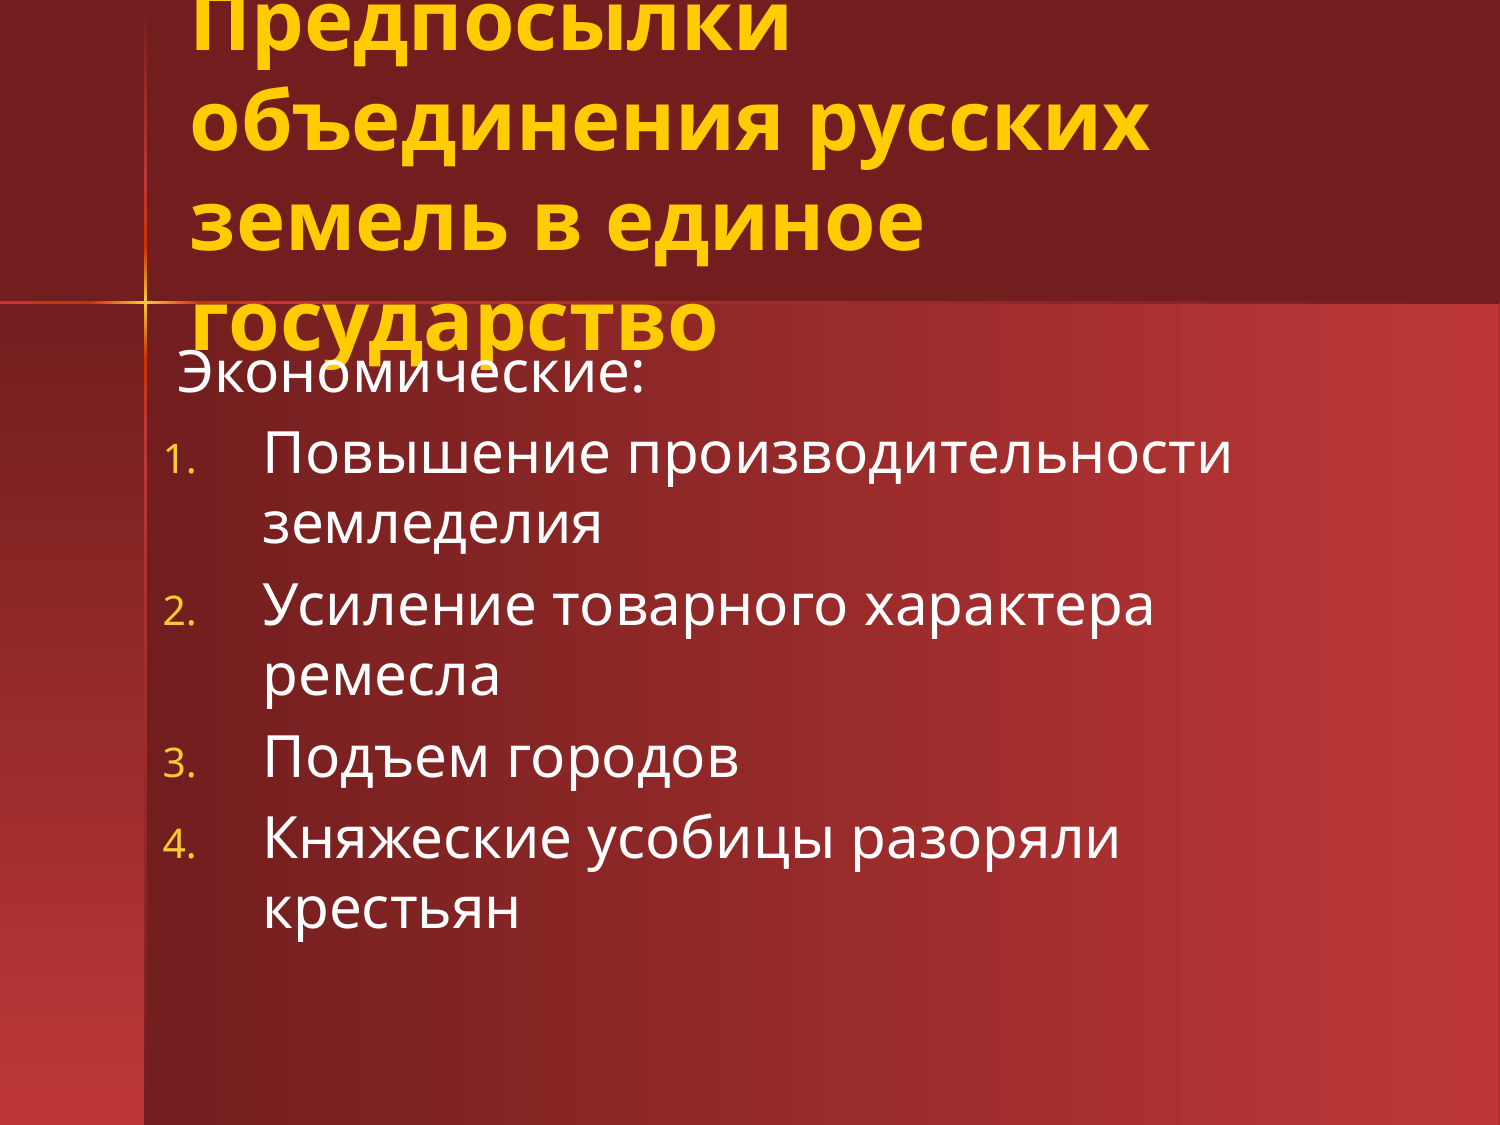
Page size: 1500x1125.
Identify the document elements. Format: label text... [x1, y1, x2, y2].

list Экономические: Повышение производительности земледелия Усиление товарного характера ремесла Подъем городов Княжеские усобицы разоряли крестьян [147, 326, 1400, 953]
title Предпосылки объединения русских земель в единое государство [174, 50, 1413, 285]
